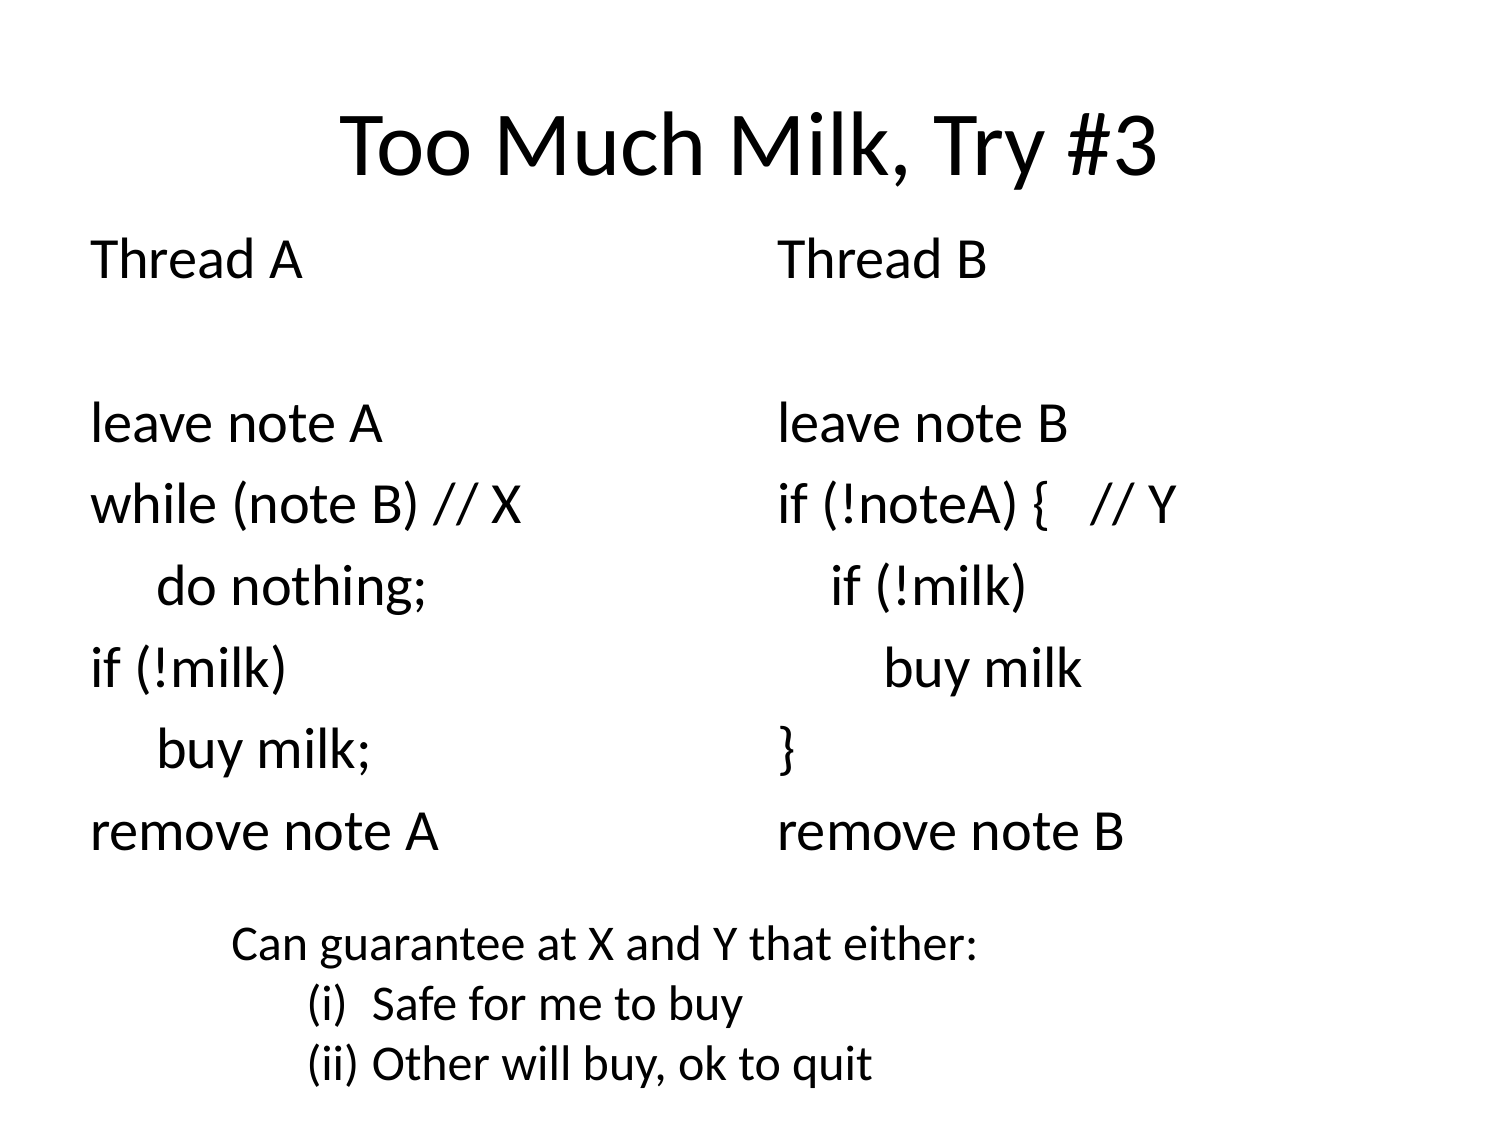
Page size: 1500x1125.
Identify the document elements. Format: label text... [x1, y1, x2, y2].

title Too Much Milk, Try #3 [75, 45, 1425, 233]
list Thread B leave note B if (!noteA) { // Y if (!milk) buy milk } remove note B [762, 213, 1425, 956]
list Thread A leave note A while (note B) // X do nothing; if (!milk) buy milk; remove note A [75, 213, 738, 956]
text_box Can guarantee at X and Y that either: Safe for me to buy Other will buy, ok to quit [216, 903, 1164, 1099]
